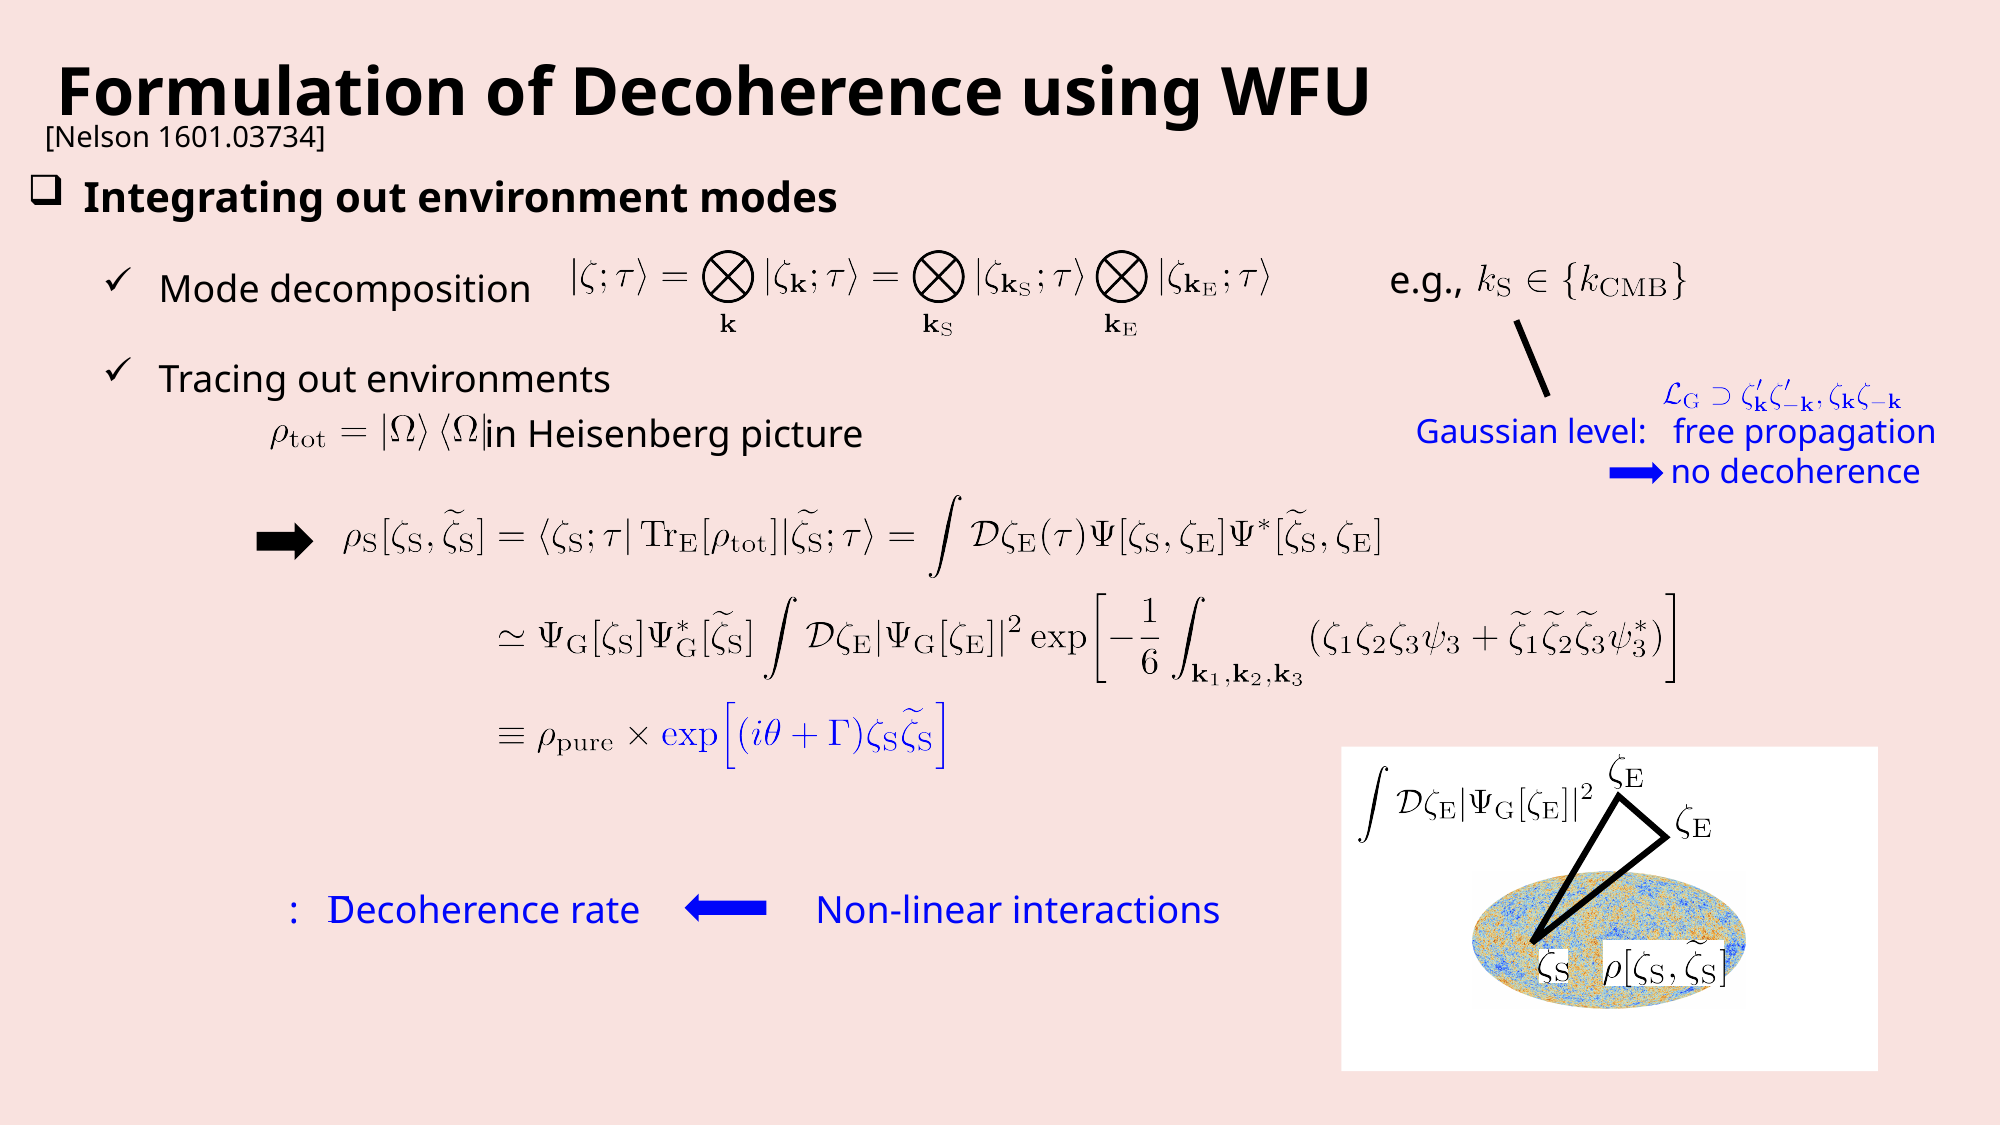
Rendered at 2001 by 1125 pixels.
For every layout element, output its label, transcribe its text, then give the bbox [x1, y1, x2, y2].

picture [1471, 871, 1747, 1009]
text_box [1340, 745, 1880, 1073]
picture [1662, 379, 1901, 412]
text_box [254, 518, 316, 564]
title Formulation of Decoherence using WFU [41, 35, 1959, 153]
text_box : Decoherence rate Non-linear interactions [274, 878, 1237, 939]
picture [1676, 803, 1712, 839]
text_box [1572, 793, 1669, 871]
text_box e.g., [1374, 248, 1489, 309]
picture [1478, 261, 1686, 301]
picture [342, 494, 1676, 843]
picture [269, 412, 485, 452]
text_box Integrating out environment modes Mode decomposition Tracing out environments [12, 163, 853, 881]
text_box Gaussian level: free propagation no decoherence [1400, 403, 1953, 498]
text_box in Heisenberg picture [469, 403, 879, 463]
picture [572, 250, 1270, 336]
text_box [1515, 319, 1549, 397]
text_box [Nelson 1601.03734] [29, 111, 341, 161]
picture [327, 895, 350, 923]
text_box [682, 889, 769, 926]
text_box [1608, 458, 1666, 488]
